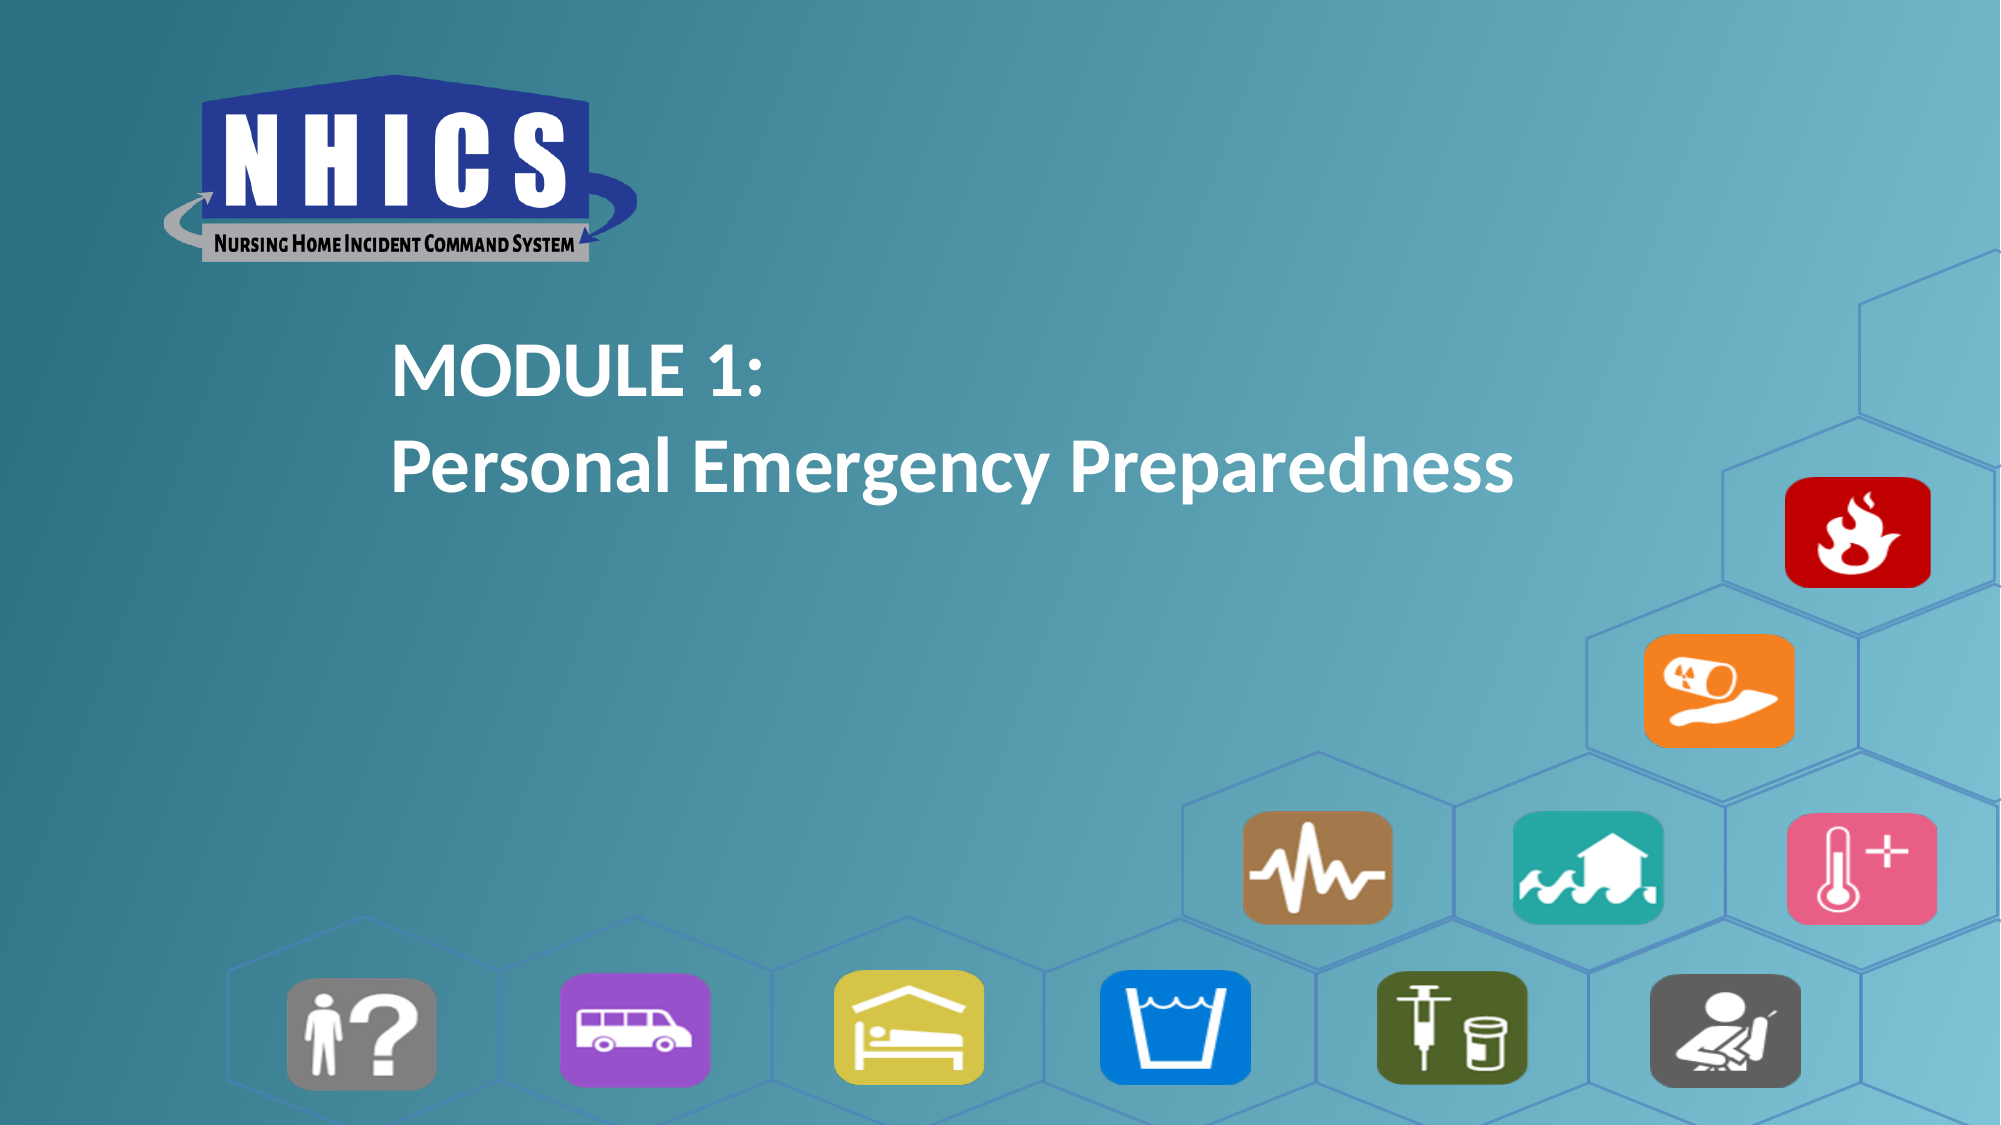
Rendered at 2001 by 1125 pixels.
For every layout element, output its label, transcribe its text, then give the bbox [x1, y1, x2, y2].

picture [1377, 971, 1529, 1085]
picture [1243, 811, 1394, 925]
picture [560, 973, 712, 1088]
picture [287, 978, 438, 1091]
title MODULE 1: Personal Emergency Preparedness [375, 249, 1638, 576]
picture [163, 75, 637, 262]
picture [1513, 811, 1665, 925]
